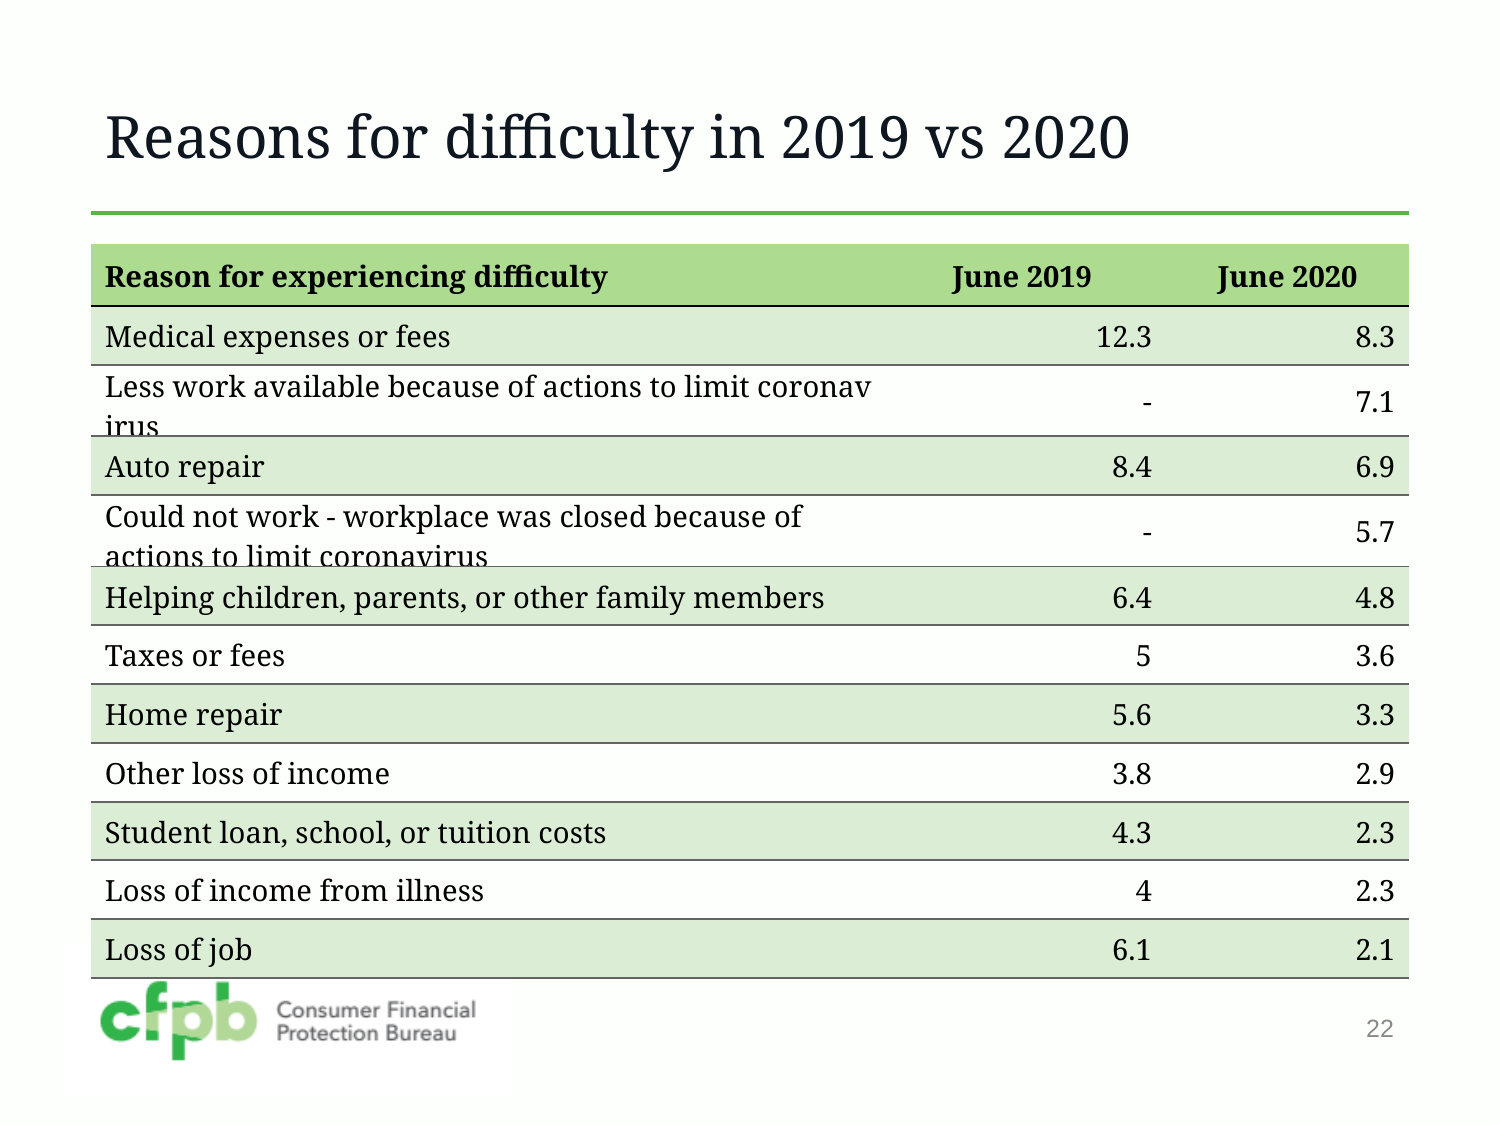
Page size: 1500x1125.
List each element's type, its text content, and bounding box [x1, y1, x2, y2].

table_cell 12.3 [878, 307, 1166, 364]
table_cell Could not work - workplace was closed because of actions to limit coronavirus [91, 496, 878, 566]
table_cell 8.3 [1166, 307, 1409, 364]
table_cell 5.6 [878, 685, 1166, 742]
table_header Reason for experiencing difficulty [91, 244, 878, 305]
table_cell 2.3 [1166, 803, 1409, 859]
table_cell Taxes or fees [91, 626, 878, 683]
table_cell 8.4 [878, 437, 1166, 494]
table_cell Home repair [91, 685, 878, 742]
table_cell 6.4 [878, 567, 1166, 624]
table_cell 4.3 [878, 803, 1166, 859]
table_cell 5.7 [1166, 496, 1409, 566]
table_cell 3.8 [878, 744, 1166, 801]
table_header June 2019 [878, 244, 1166, 305]
table_cell 2.3 [1166, 861, 1409, 918]
footer 22 [934, 997, 1410, 1058]
table_cell Medical expenses or fees [91, 307, 878, 364]
table_cell Less work available because of actions to limit coronavirus [91, 366, 878, 435]
table_cell Loss of job [91, 920, 878, 977]
table_cell 2.9 [1166, 744, 1409, 801]
table_cell 4.8 [1166, 567, 1409, 624]
table_cell 6.9 [1166, 437, 1409, 494]
table_cell Loss of income from illness [91, 861, 878, 918]
table_cell 3.6 [1166, 626, 1409, 683]
table_cell Helping children, parents, or other family members [91, 567, 878, 624]
table_cell 6.1 [878, 920, 1166, 977]
table_cell 5 [878, 626, 1166, 683]
table_cell Auto repair [91, 437, 878, 494]
table_cell Other loss of income [91, 744, 878, 801]
table_cell 7.1 [1166, 366, 1409, 435]
table_cell 2.1 [1166, 920, 1409, 977]
table_cell 3.3 [1166, 685, 1409, 742]
table_cell Student loan, school, or tuition costs [91, 803, 878, 859]
table_cell 4 [878, 861, 1166, 918]
table_cell - [878, 366, 1166, 435]
table_header June 2020 [1166, 244, 1409, 305]
table_cell - [878, 496, 1166, 566]
title Reasons for difficulty in 2019 vs 2020 [90, 74, 1410, 197]
